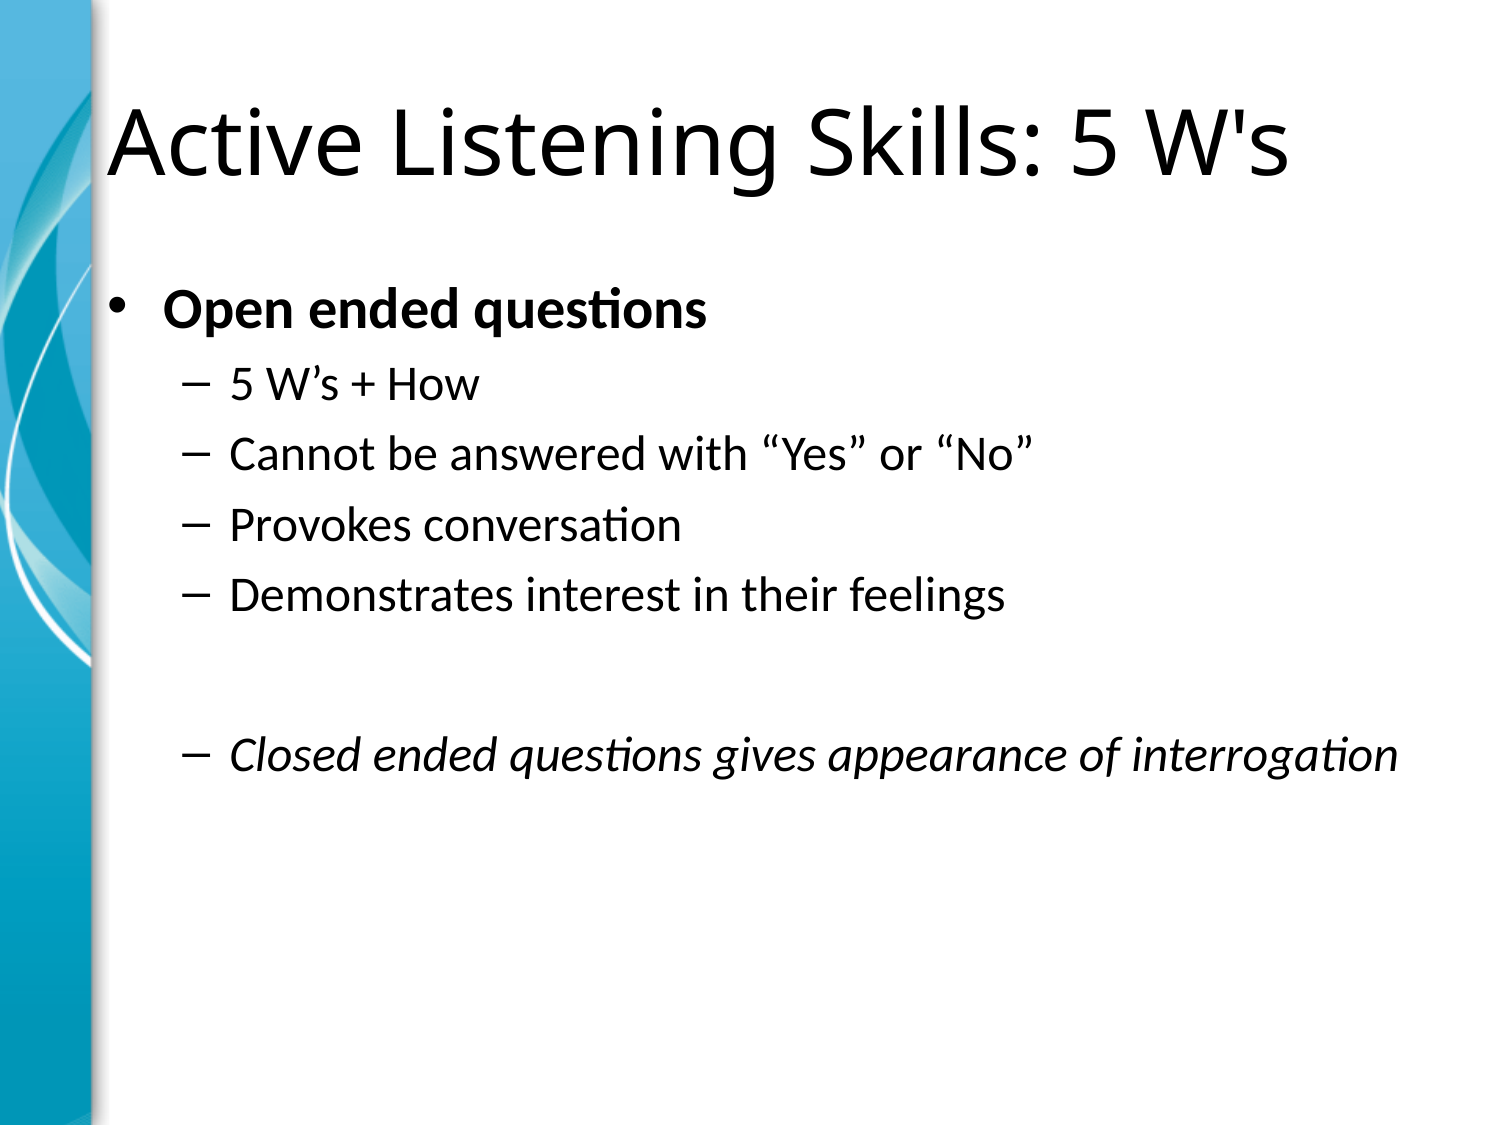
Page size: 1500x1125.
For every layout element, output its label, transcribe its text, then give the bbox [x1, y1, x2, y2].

title Active Listening Skills: 5 W's [99, 44, 1426, 234]
list Open ended questions 5 W’s + How Cannot be answered with “Yes” or “No” Provokes conversation Demonstrates interest in their feelings Closed ended questions gives appearance of interrogation [99, 261, 1426, 1125]
picture [0, 0, 110, 1125]
